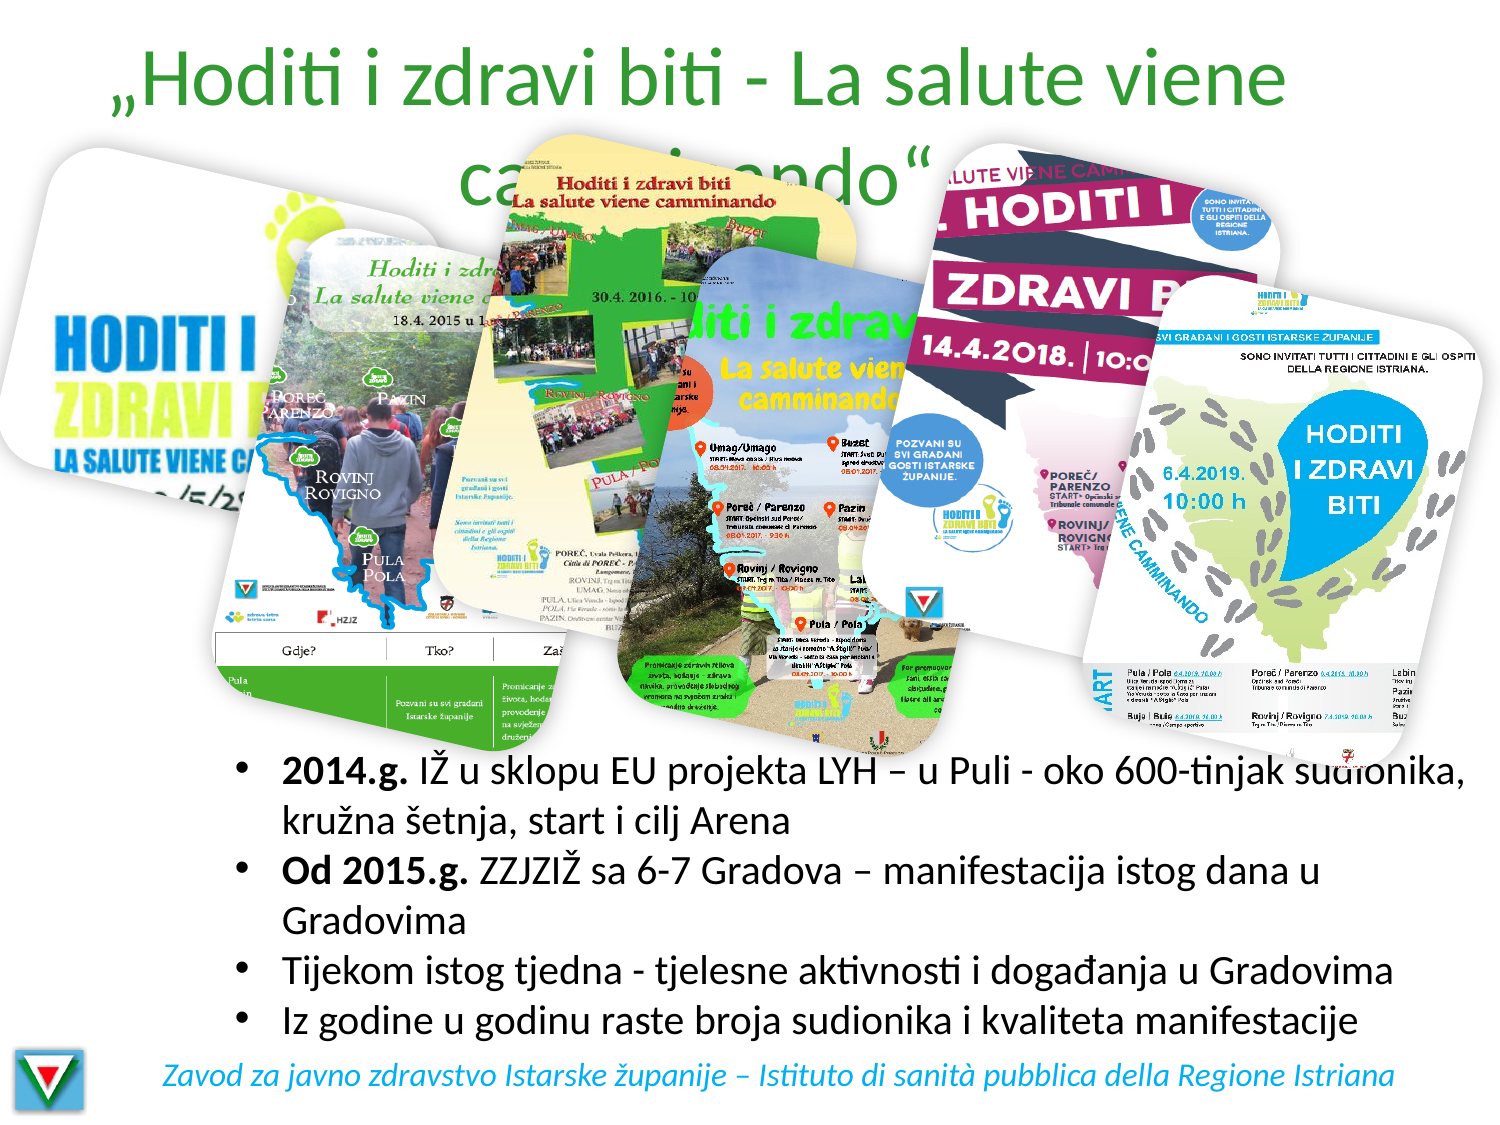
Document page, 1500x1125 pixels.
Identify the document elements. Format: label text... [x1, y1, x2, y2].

picture [10, 1045, 88, 1118]
text_box Zavod za javno zdravstvo Istarske županije – Istituto di sanità pubblica della Regione Istriana [147, 1045, 1500, 1101]
text_box „Hoditi i zdravi biti - La salute viene camminando“ [44, 14, 1350, 230]
text_box 2014.g. IŽ u sklopu EU projekta LYH – u Puli - oko 600-tinjak sudionika, kružna šetnja, start i cilj Arena Od 2015.g. ZZJZIŽ sa 6-7 Gradova – manifestacija istog dana u Gradovima Tijekom istog tjedna - tjelesne aktivnosti i događanja u Gradovima Iz godine u godinu raste broja sudionika i kvaliteta manifestacije [220, 735, 1485, 1045]
picture [0, 134, 1483, 770]
